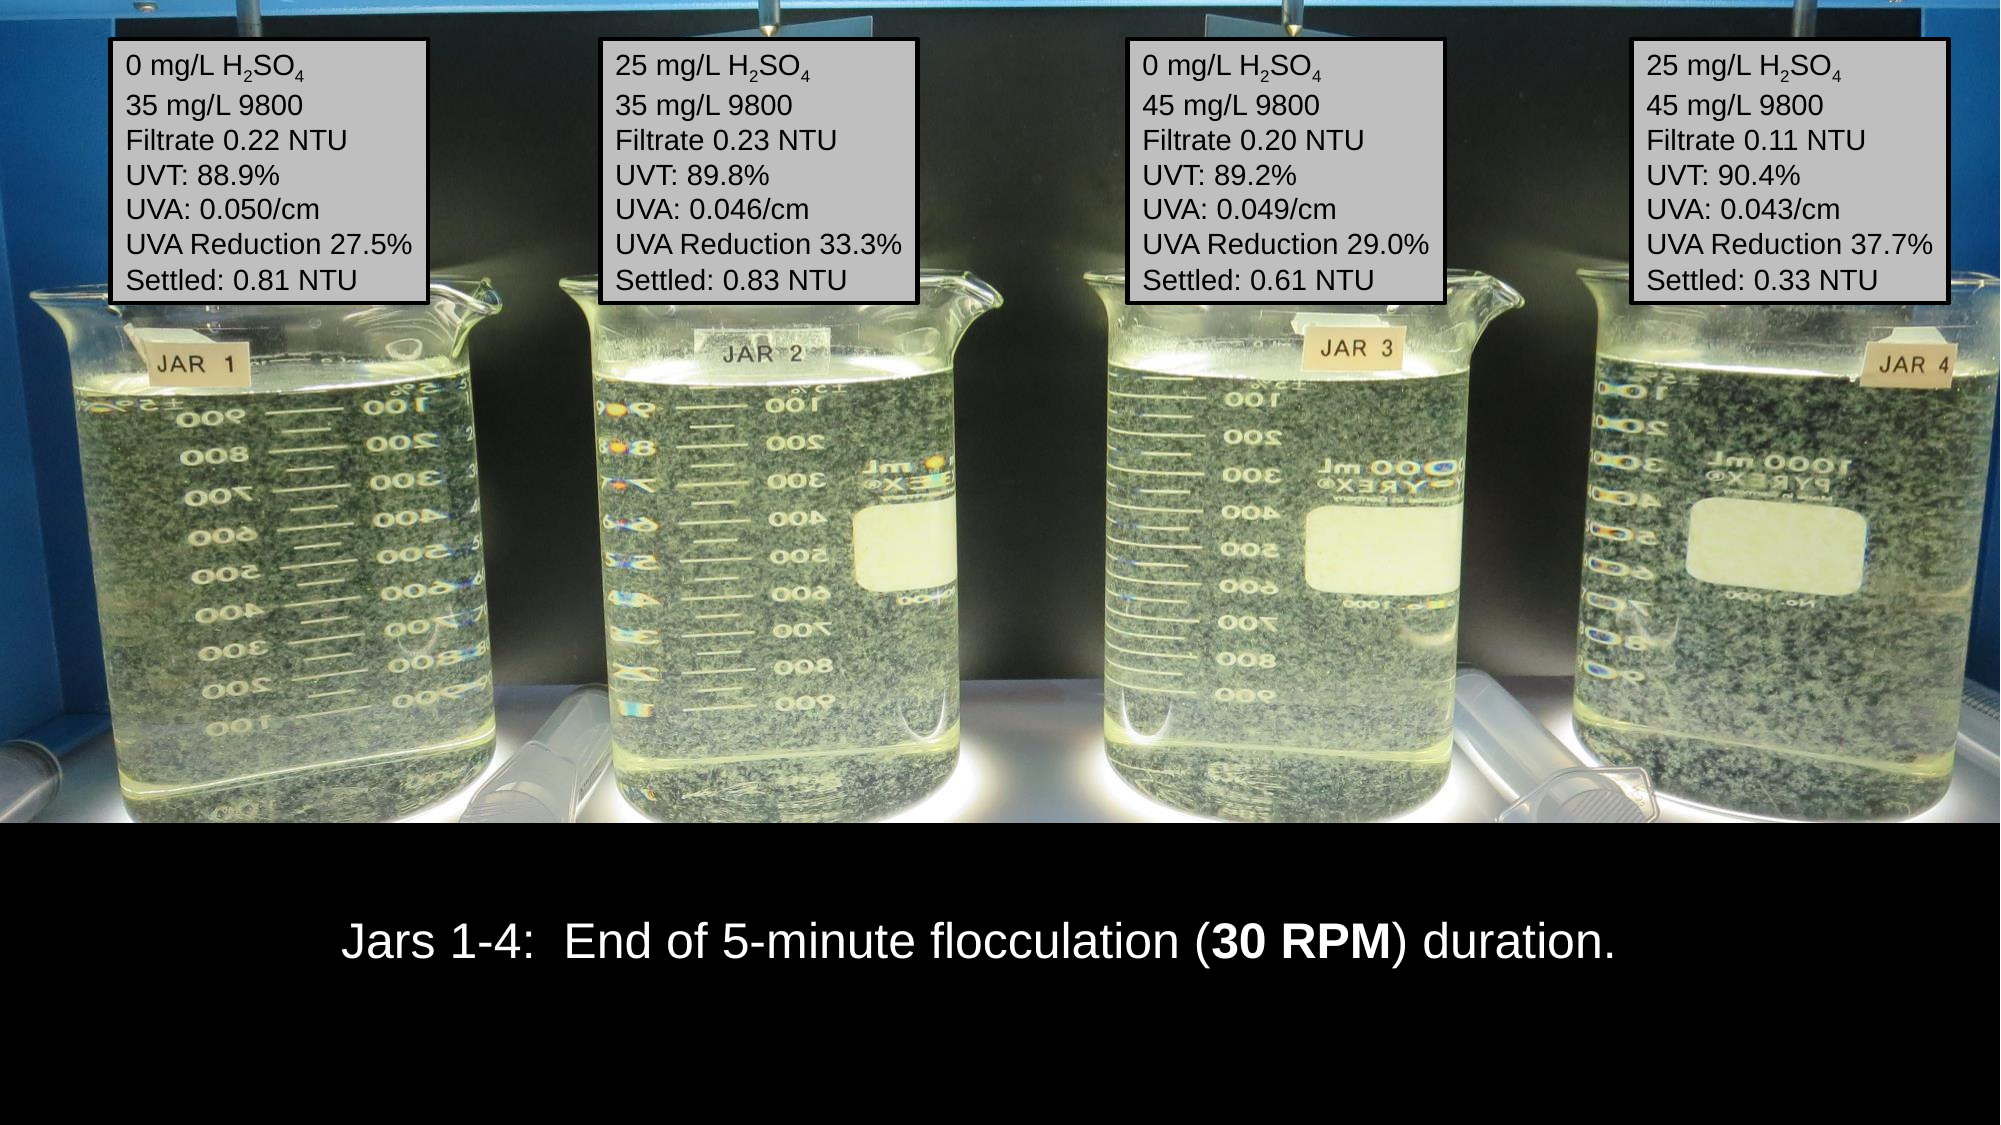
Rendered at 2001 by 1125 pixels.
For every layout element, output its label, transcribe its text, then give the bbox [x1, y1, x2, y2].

title Jars 1-4: End of 5-minute flocculation (30 RPM) duration. [137, 850, 1863, 1034]
picture [0, 0, 2000, 823]
text_box [0, 823, 2000, 1125]
